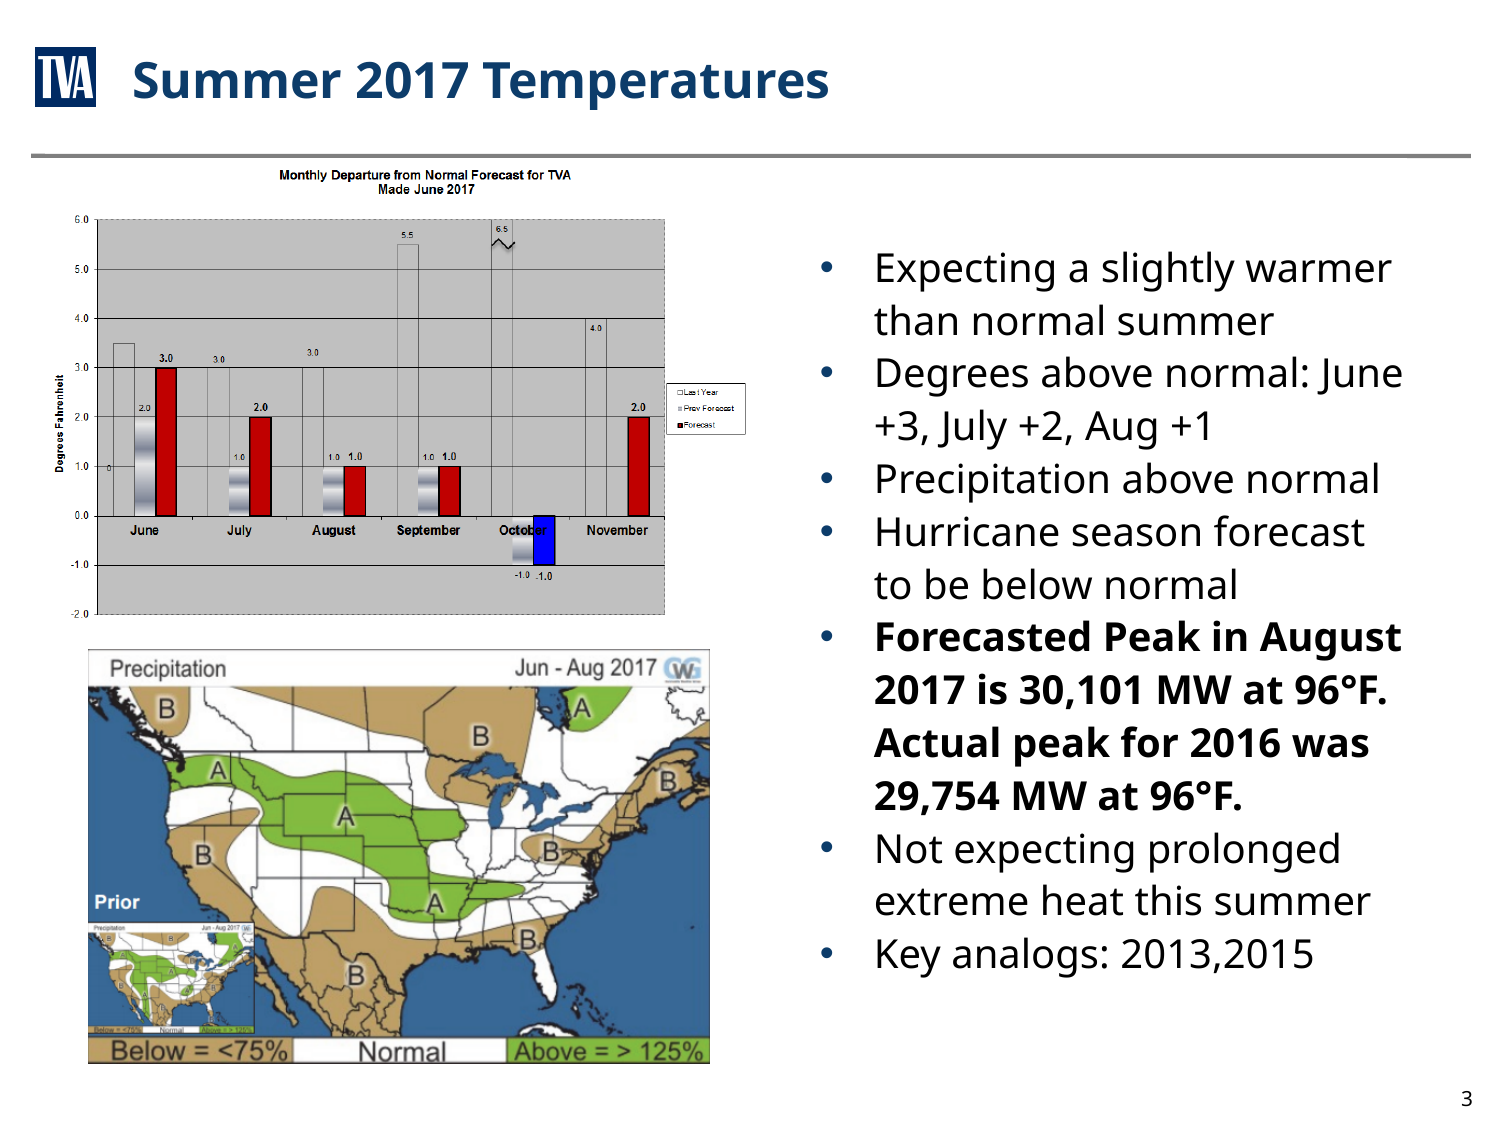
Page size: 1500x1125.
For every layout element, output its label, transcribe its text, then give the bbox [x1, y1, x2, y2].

picture [35, 47, 96, 107]
picture [88, 649, 710, 1064]
picture [49, 162, 749, 633]
slide_number 2 [1446, 1084, 1479, 1111]
list Expecting a slightly warmer than normal summer Degrees above normal: June +3, July +2, Aug +1 Precipitation above normal Hurricane season forecast to be below normal Forecasted Peak in August 2017 is 30,101 MW at 96°F. Actual peak for 2016 was 29,754 MW at 96°F. Not expecting prolonged extreme heat this summer Key analogs: 2013,2015 [811, 236, 1413, 1026]
title Summer 2017 Temperatures [132, 48, 1464, 110]
